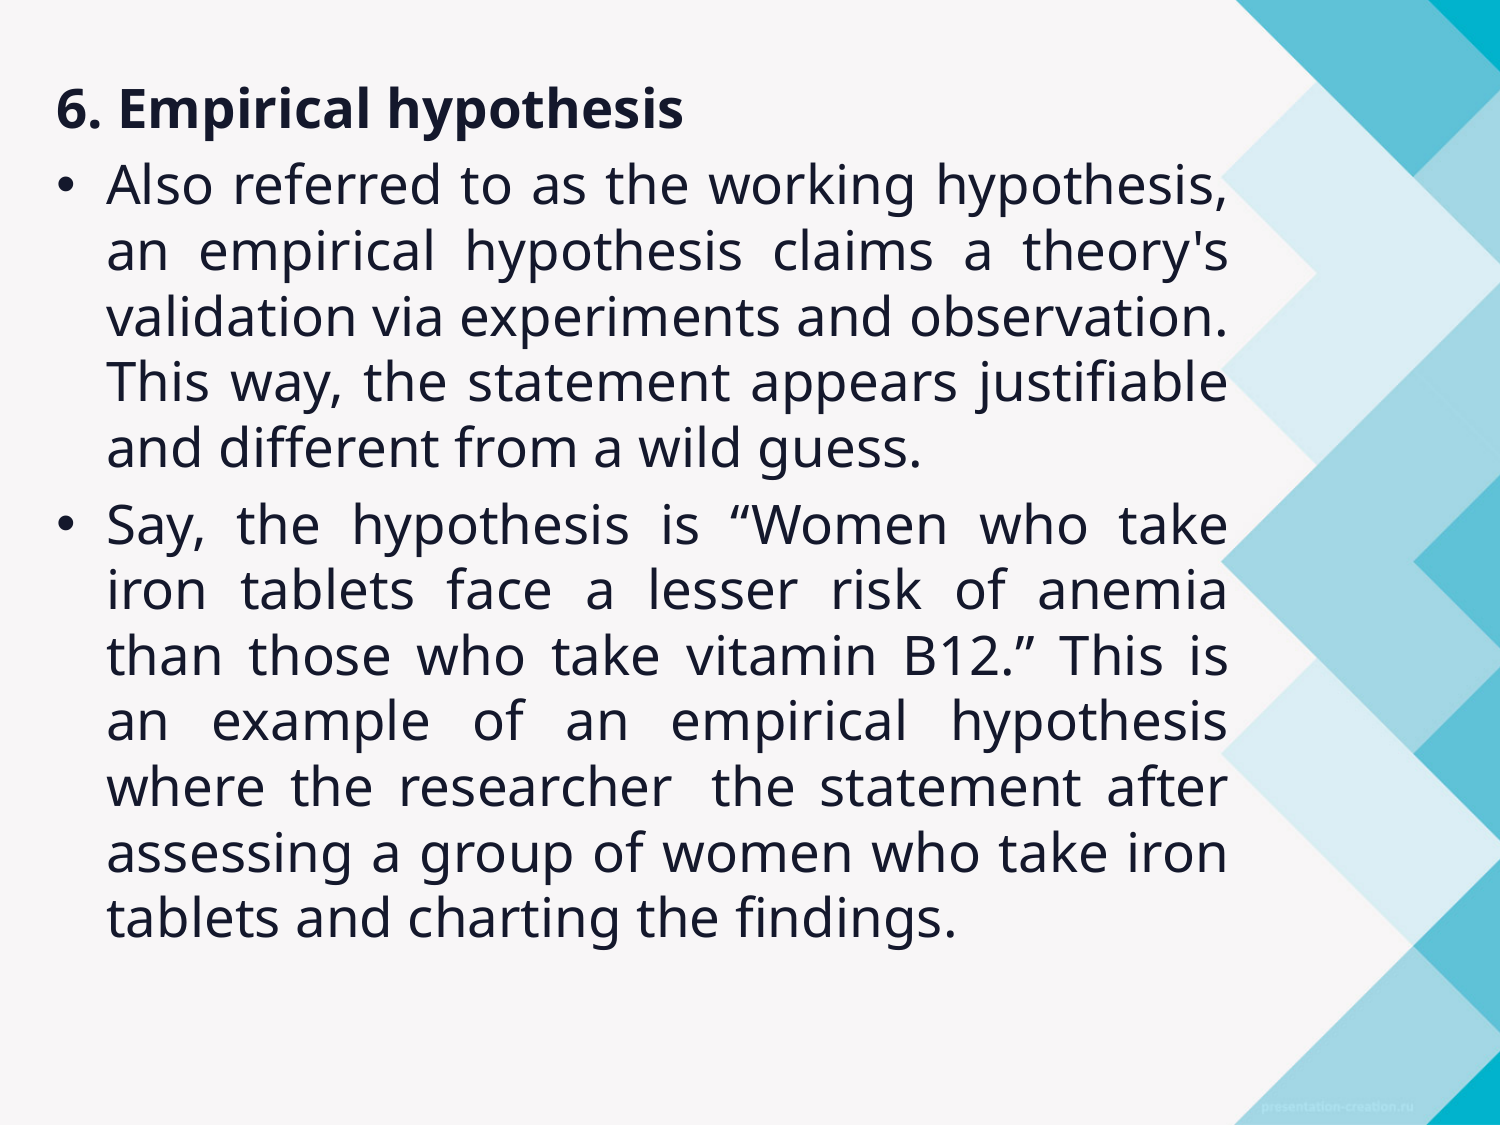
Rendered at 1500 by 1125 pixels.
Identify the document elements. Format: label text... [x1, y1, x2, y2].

list 6. Empirical hypothesis Also referred to as the working hypothesis, an empirical hypothesis claims a theory's validation via experiments and observation. This way, the statement appears justifiable and different from a wild guess. Say, the hypothesis is “Women who take iron tablets face a lesser risk of anemia than those who take vitamin B12.” This is an example of an empirical hypothesis where the researcher the statement after assessing a group of women who take iron tablets and charting the findings. [41, 66, 1247, 1024]
picture [0, 0, 1500, 1125]
